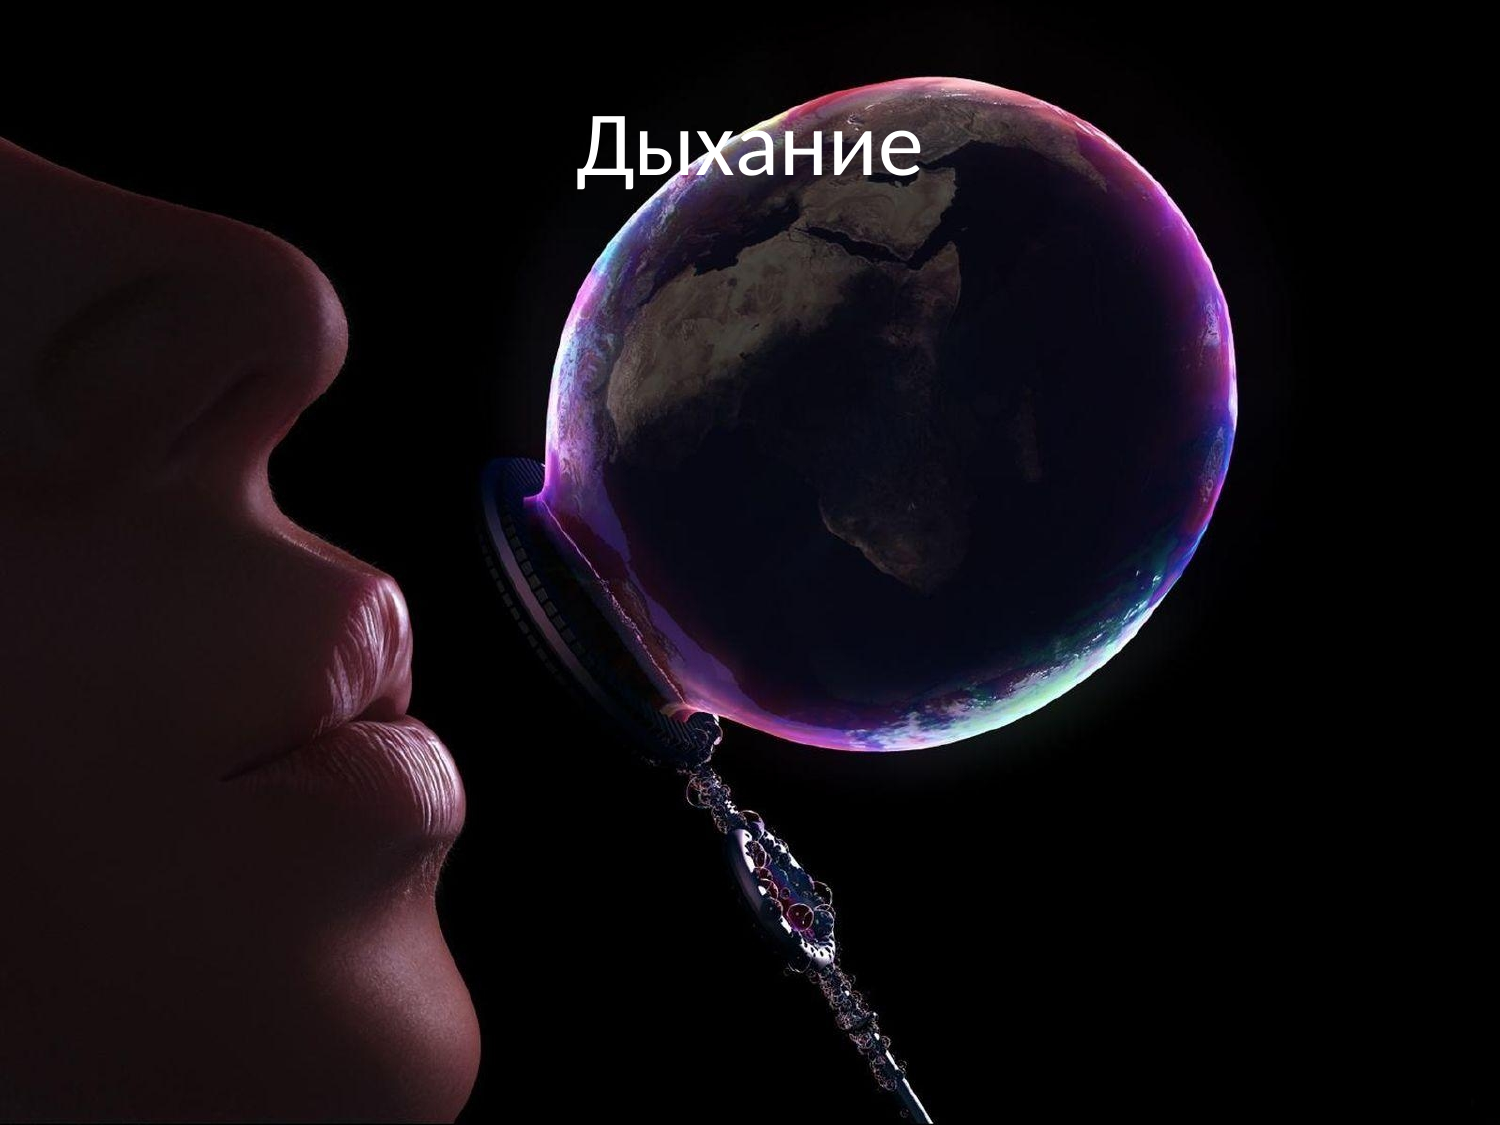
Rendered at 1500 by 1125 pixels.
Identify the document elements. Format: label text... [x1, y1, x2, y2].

picture [0, 0, 1500, 1125]
title Дыхание [75, 45, 1425, 233]
